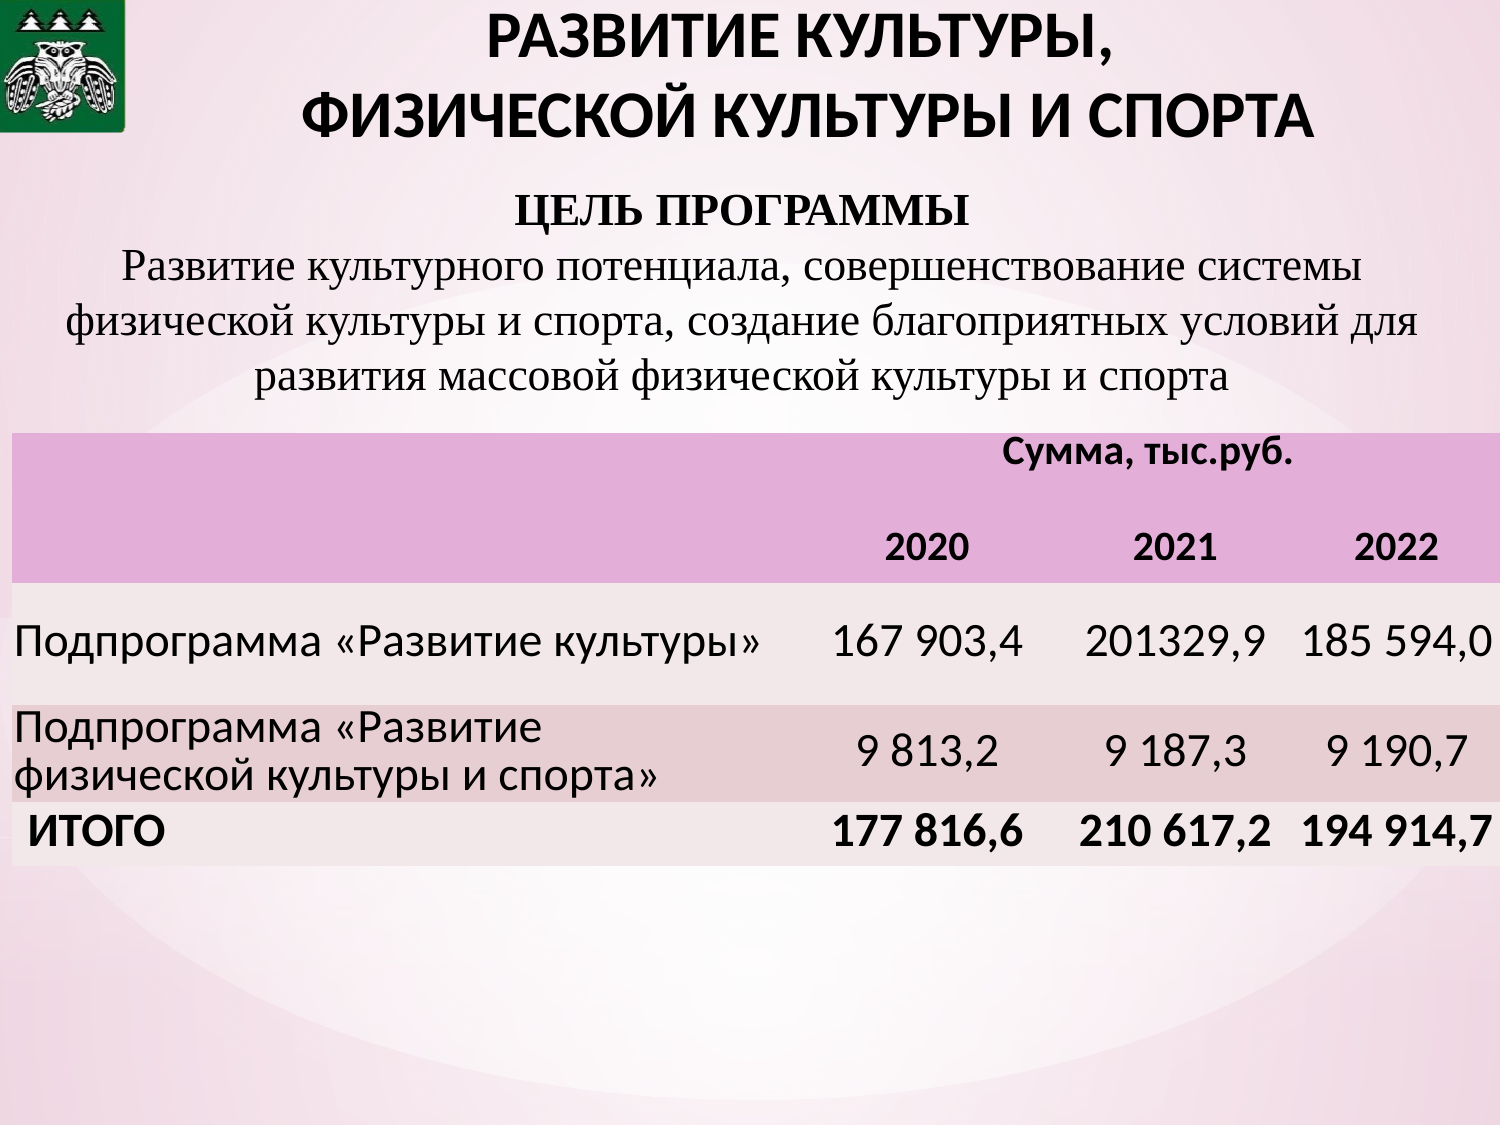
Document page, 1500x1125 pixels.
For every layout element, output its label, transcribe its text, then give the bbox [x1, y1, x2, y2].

title РАЗВИТИЕ КУЛЬТУРЫ, ФИЗИЧЕСКОЙ КУЛЬТУРЫ И СПОРТА [100, 0, 1500, 133]
table_cell 194 914,7 [1294, 802, 1500, 866]
table_cell 9 813,2 [797, 705, 1057, 802]
table_cell 167 903,4 [797, 583, 1057, 705]
table_cell 2020 [797, 517, 1057, 583]
table_cell 201329,9 [1057, 583, 1294, 705]
table_cell ИТОГО [12, 802, 797, 866]
table_cell 177 816,6 [797, 802, 1057, 866]
table_cell 9 187,3 [1057, 705, 1294, 802]
table_cell 210 617,2 [1057, 802, 1294, 866]
table_header [12, 433, 797, 583]
table_cell 2021 [1057, 517, 1294, 583]
table_cell Подпрограмма «Развитие культуры» [12, 583, 797, 705]
table_header Сумма, тыс.руб. [797, 433, 1500, 517]
table_cell 2022 [1294, 517, 1500, 583]
table_cell 9 190,7 [1294, 705, 1500, 802]
table_cell Подпрограмма «Развитие физической культуры и спорта» [12, 705, 797, 802]
table_cell 185 594,0 [1294, 583, 1500, 705]
text_box ЦЕЛЬ ПРОГРАММЫ Развитие культурного потенциала, совершенствование системы физической культуры и спорта, создание благоприятных условий для развития массовой физической культуры и спорта [0, 172, 1493, 408]
picture [0, 0, 100, 133]
